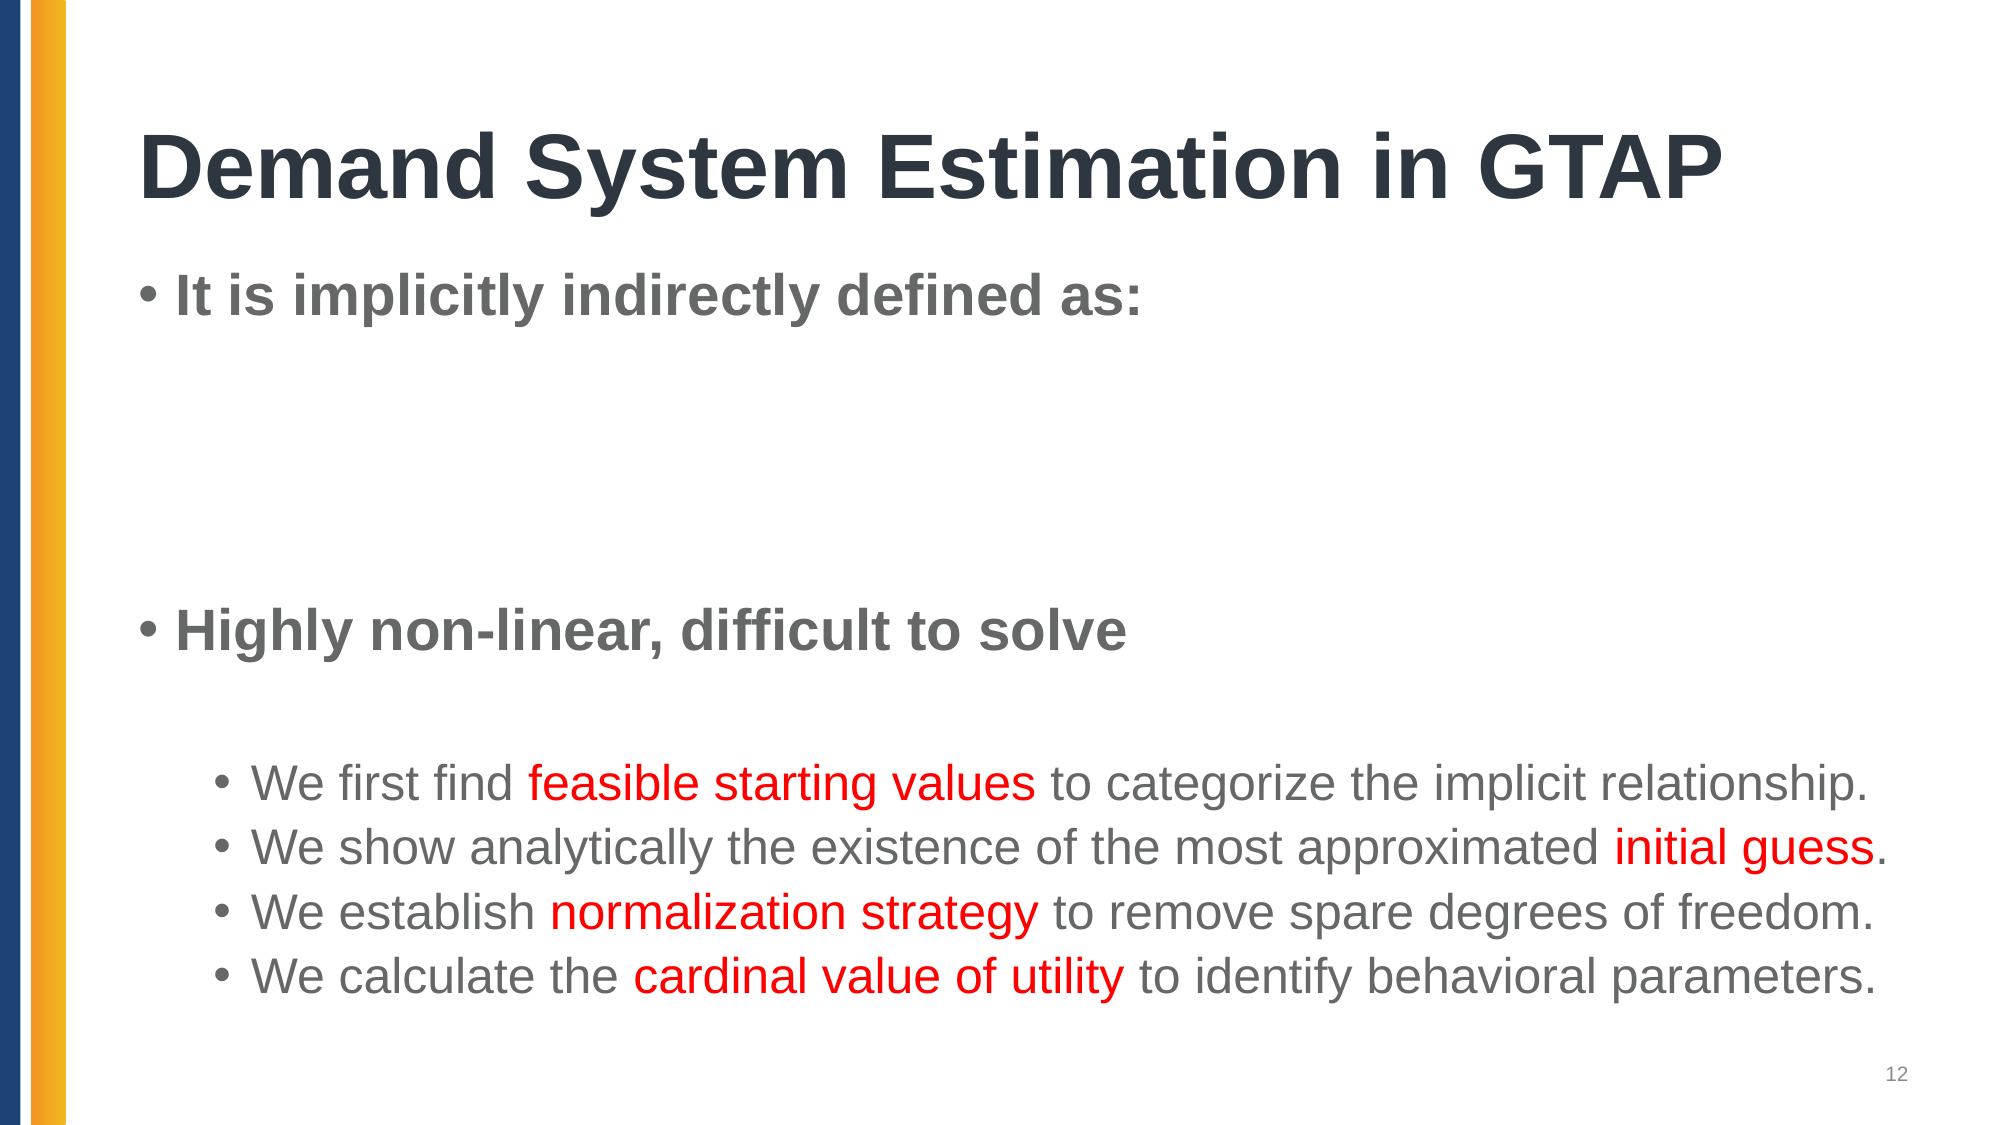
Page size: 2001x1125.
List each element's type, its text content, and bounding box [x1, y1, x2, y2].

slide_number 12 [1473, 1042, 1924, 1103]
title Demand System Estimation in GTAP [123, 59, 1924, 278]
